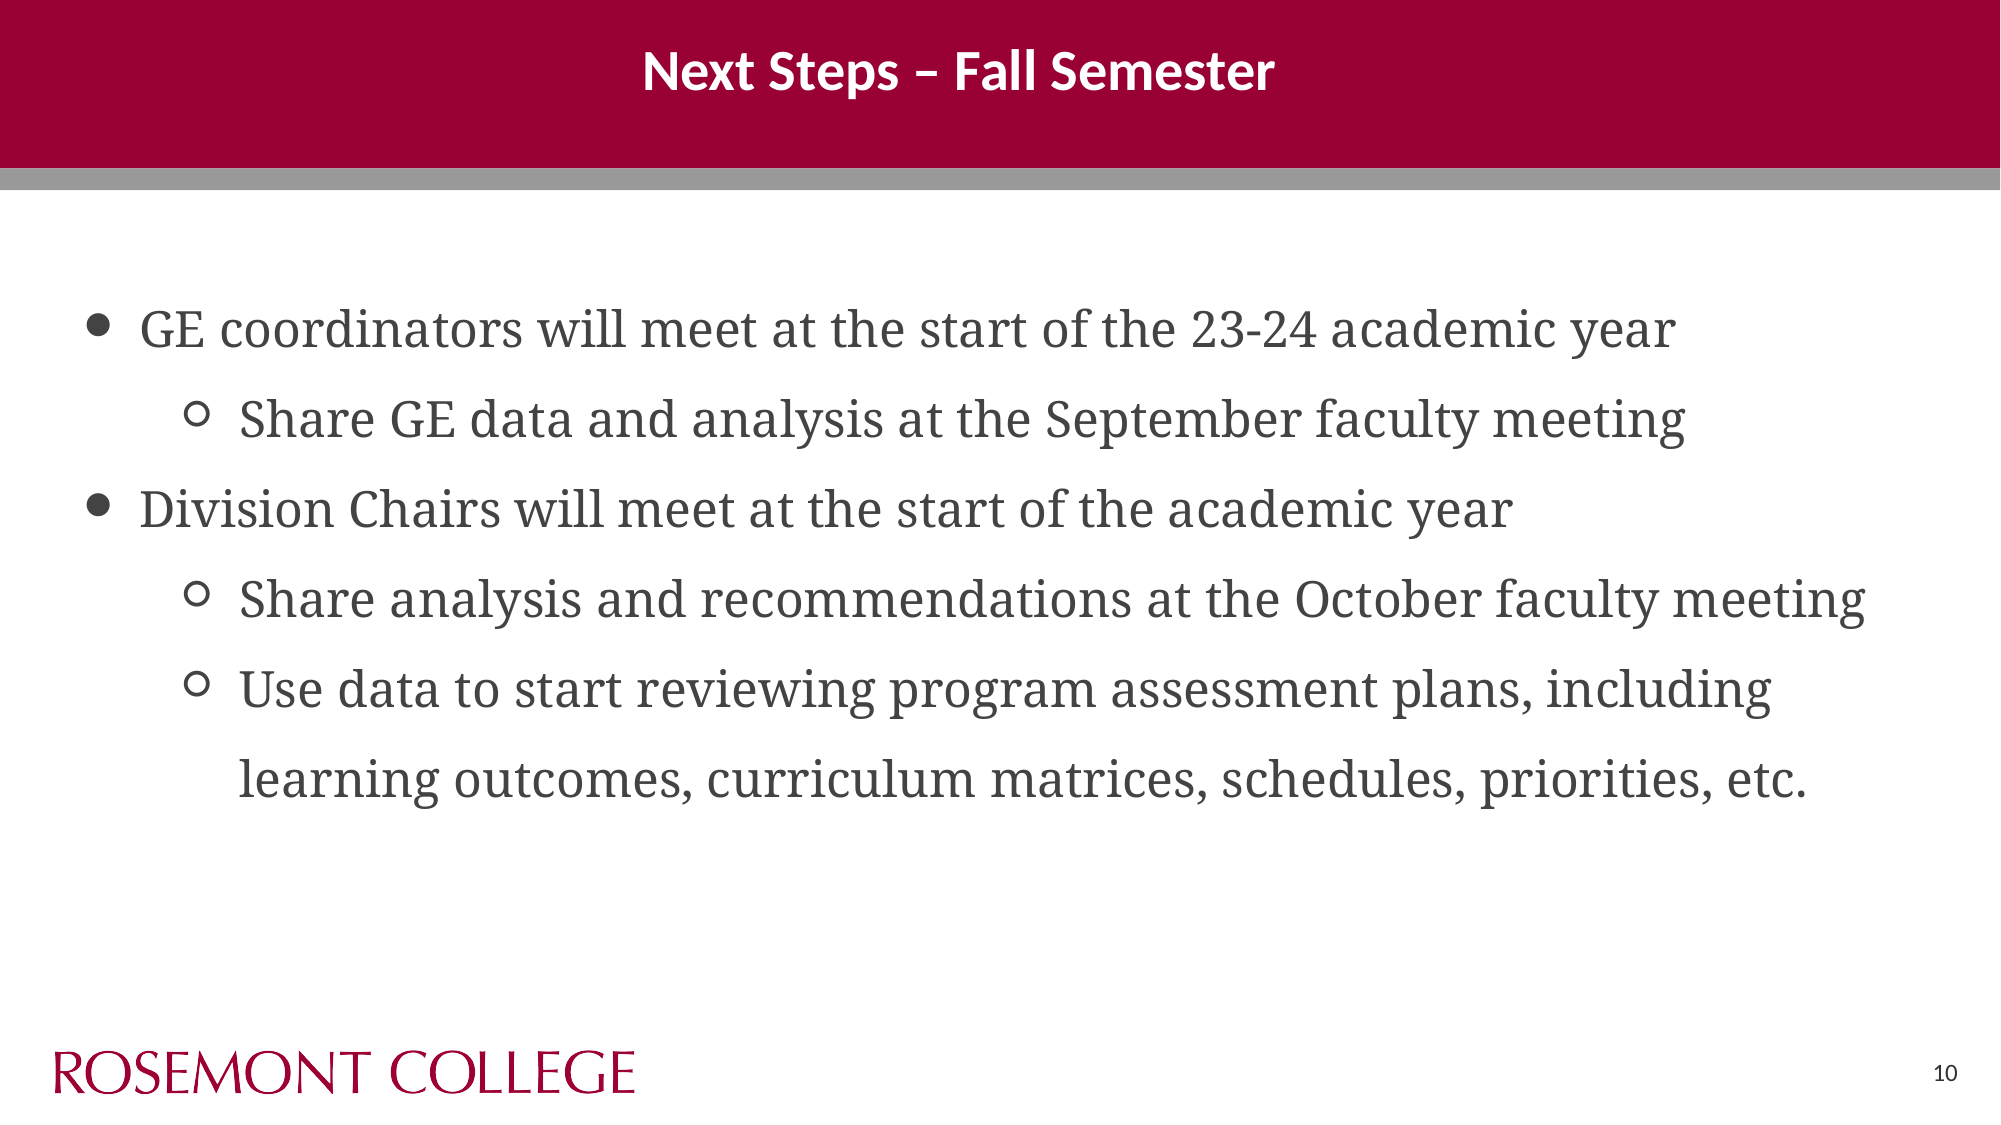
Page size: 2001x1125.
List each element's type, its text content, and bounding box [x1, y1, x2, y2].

list GE coordinators will meet at the start of the 23-24 academic year Share GE data and analysis at the September faculty meeting Division Chairs will meet at the start of the academic year Share analysis and recommendations at the October faculty meeting Use data to start reviewing program assessment plans, including learning outcomes, curriculum matrices, schedules, priorities, etc. [68, 252, 1932, 1000]
title Next Steps – Fall Semester [34, 16, 1898, 142]
picture [26, 1014, 661, 1125]
slide_number 10 [1853, 1037, 1974, 1106]
